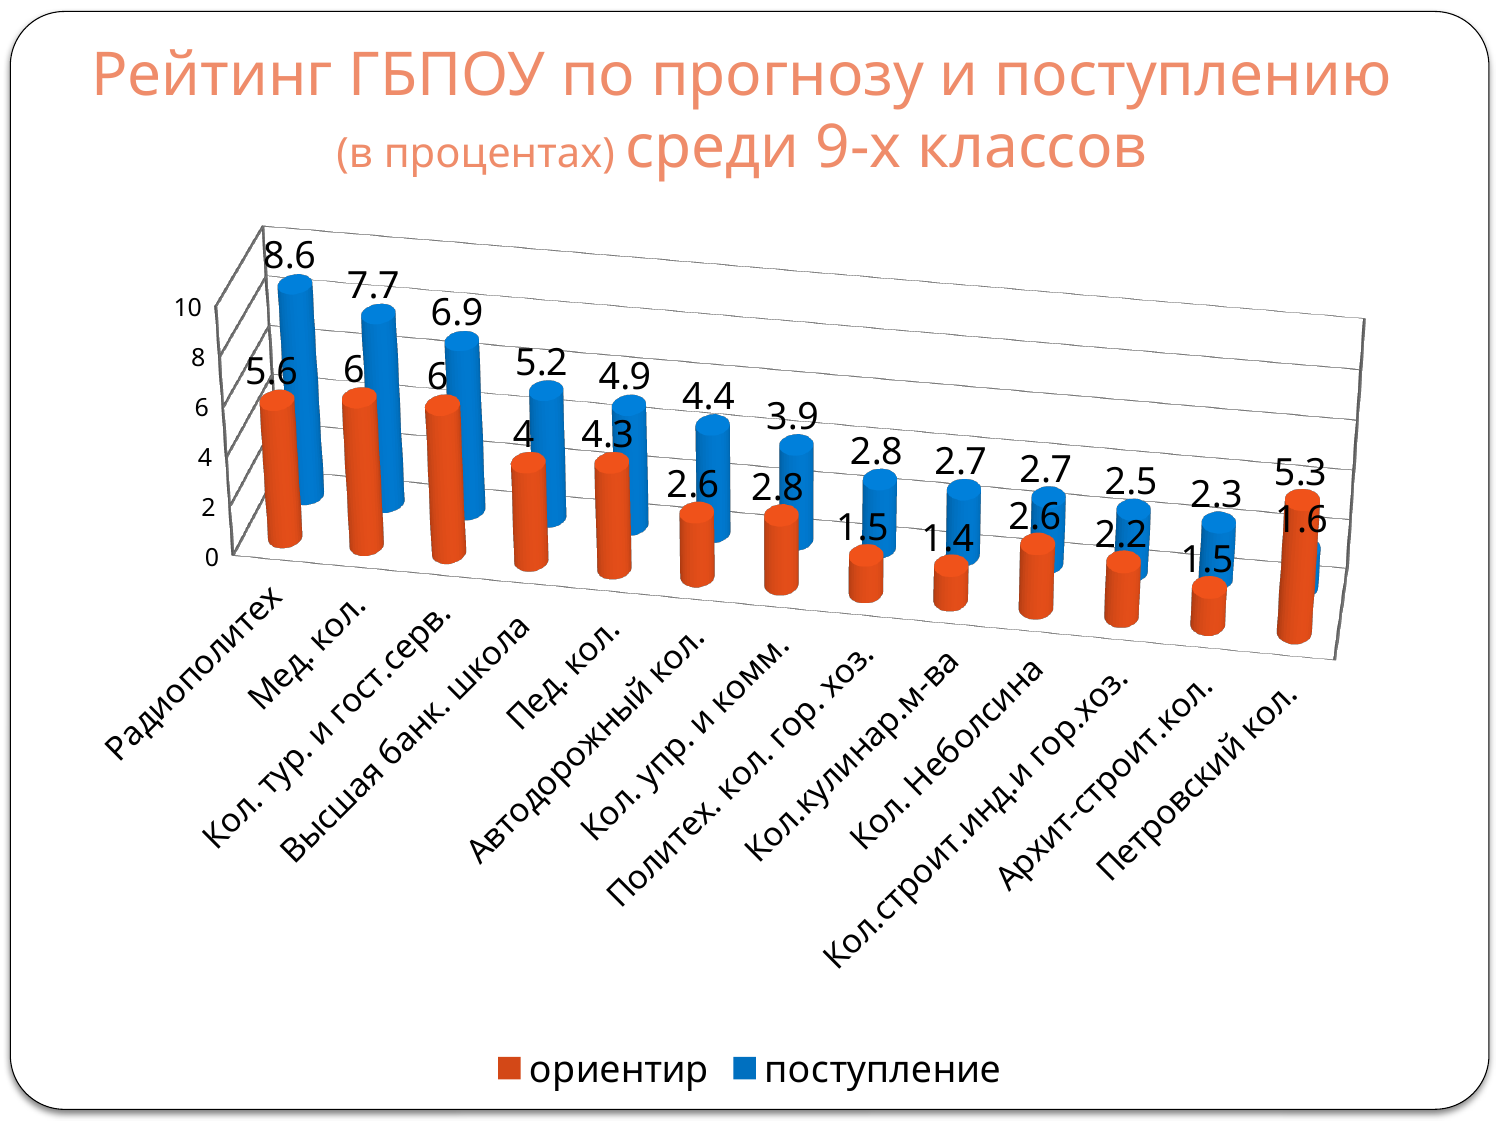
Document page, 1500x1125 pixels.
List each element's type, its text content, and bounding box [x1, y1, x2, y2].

title Рейтинг ГБПОУ по прогнозу и поступлению (в процентах) среди 9-х классов [34, 56, 1466, 187]
chart [34, 187, 1466, 1102]
